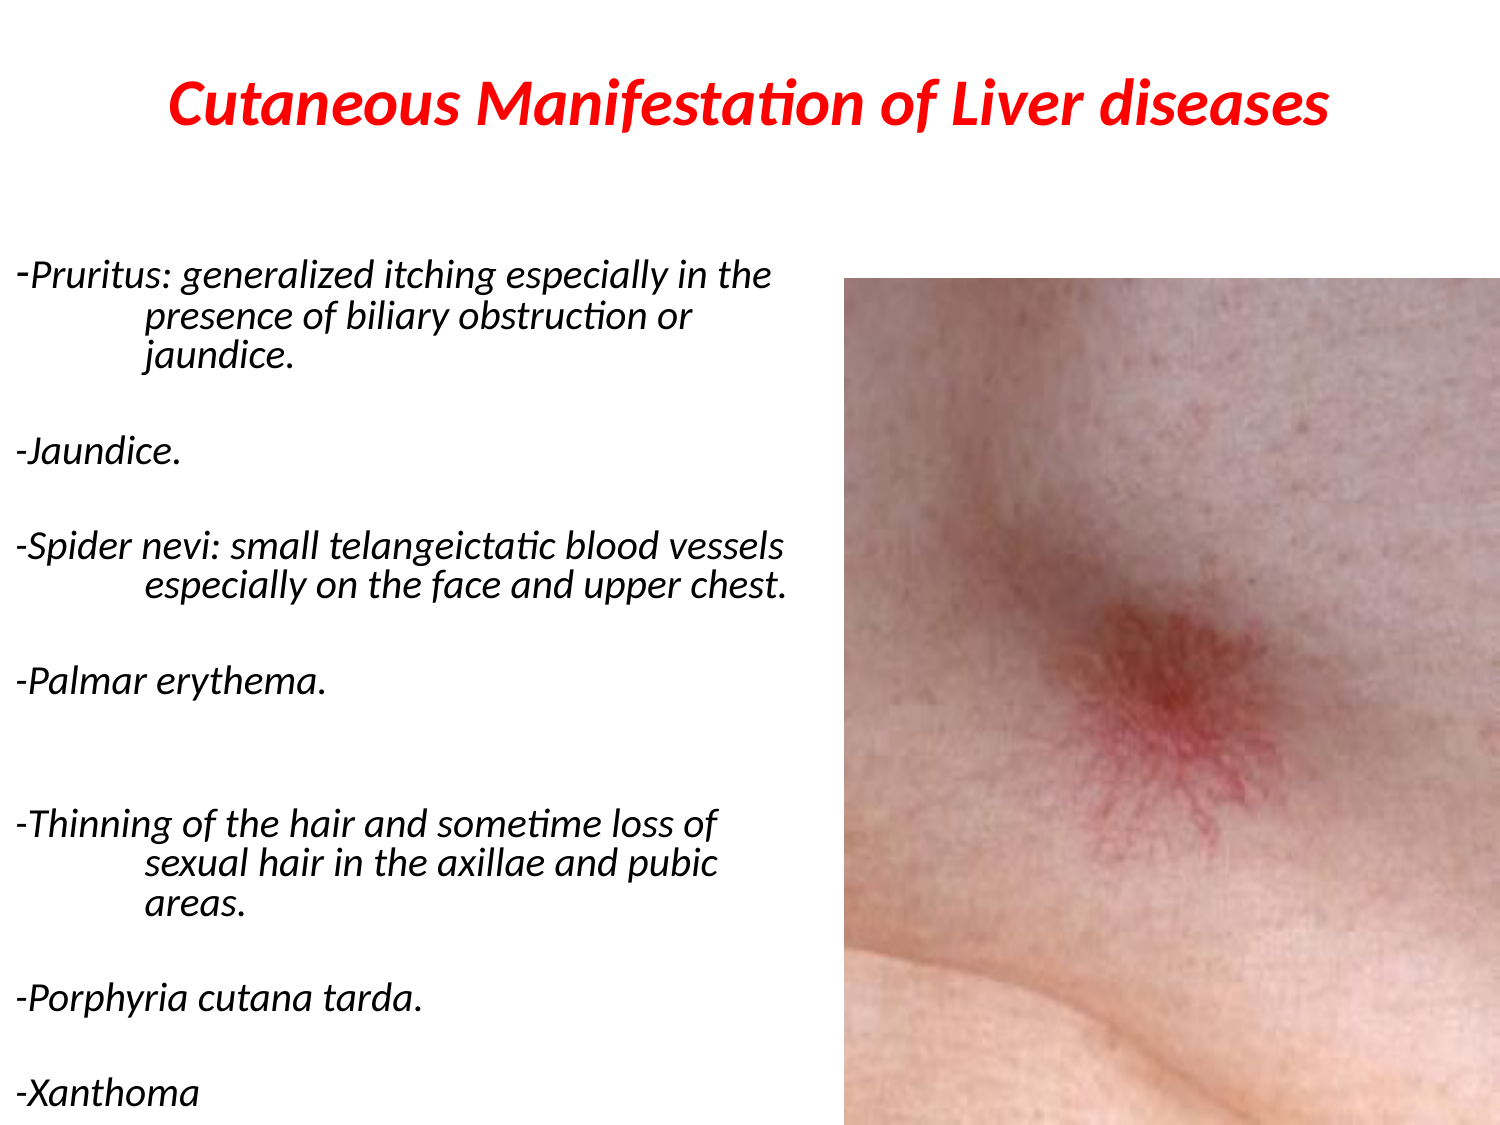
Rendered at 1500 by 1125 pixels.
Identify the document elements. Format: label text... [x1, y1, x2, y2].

picture [844, 278, 1500, 1125]
list -Pruritus: generalized itching especially in the presence of biliary obstruction or jaundice. -Jaundice. -Spider nevi: small telangeictatic blood vessels especially on the face and upper chest. -Palmar erythema. -Thinning of the hair and sometime loss of sexual hair in the axillae and pubic areas. -Porphyria cutana tarda. -Xanthoma [0, 243, 833, 1125]
title Cutaneous Manifestation of Liver diseases [75, 45, 1425, 233]
